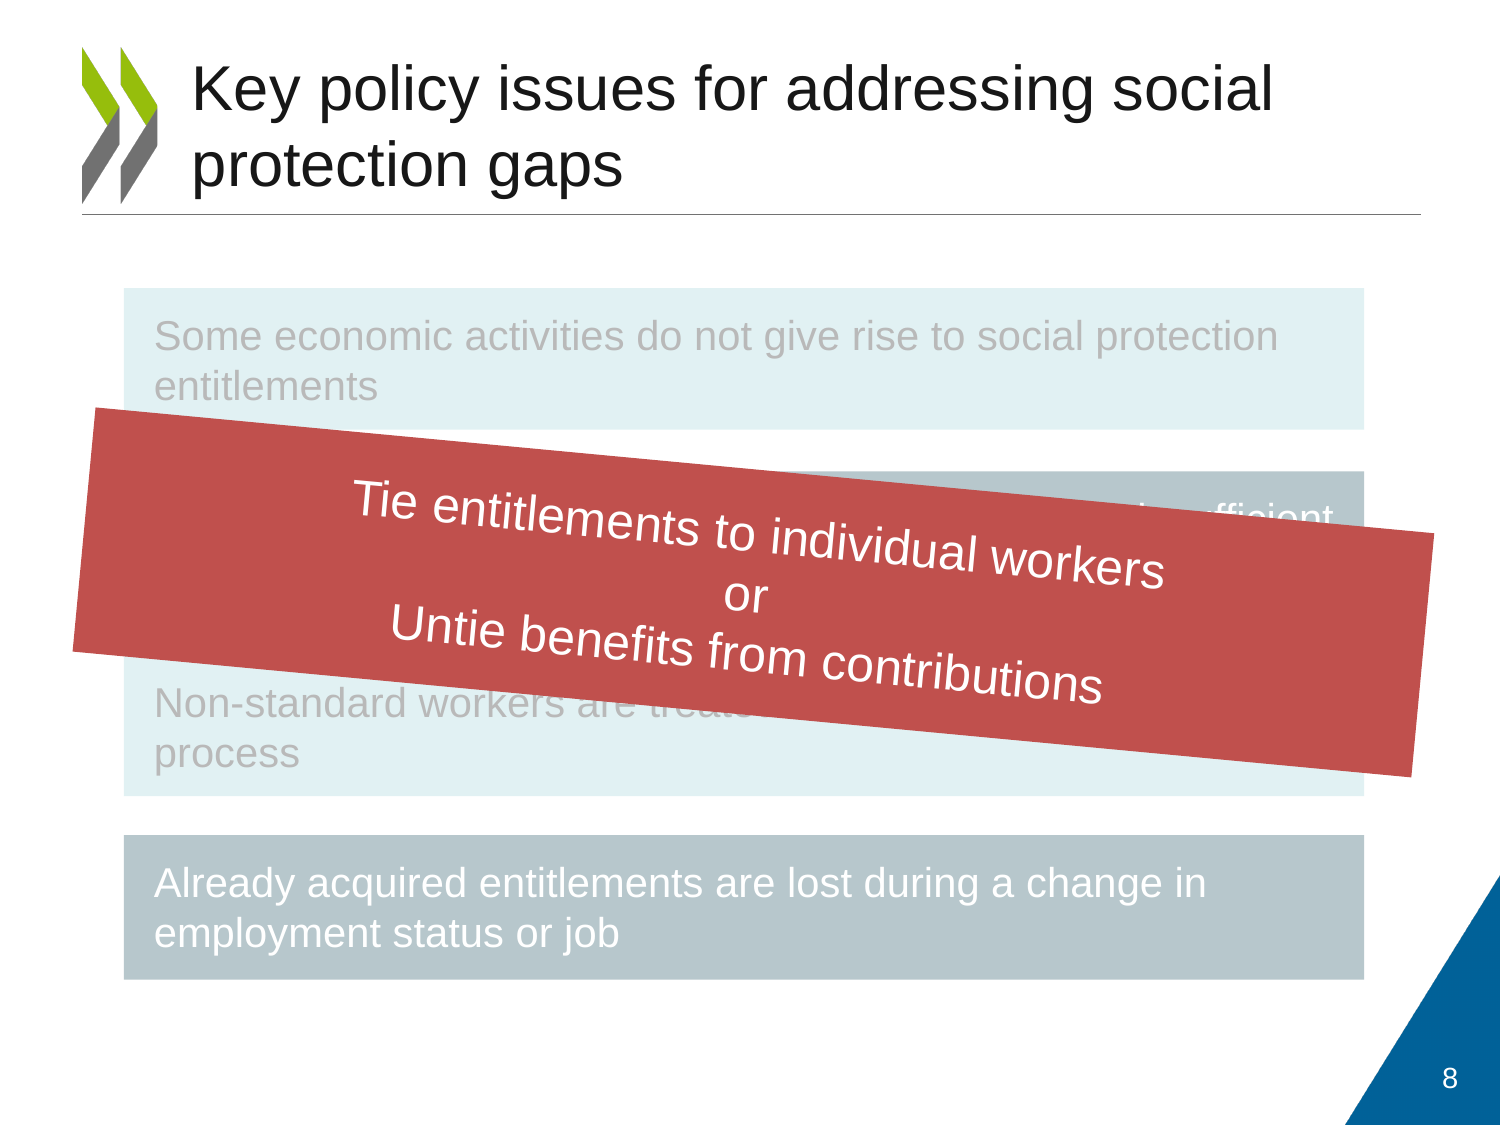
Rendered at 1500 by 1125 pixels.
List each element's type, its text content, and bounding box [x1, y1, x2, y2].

list Key policy issues for addressing social protection gaps [177, 38, 1500, 207]
text_box [99, 656, 1389, 1013]
text_box [99, 254, 1389, 527]
slide_number 8 [1407, 1051, 1474, 1103]
text_box Tie entitlements to individual workers or Untie benefits from contributions [71, 405, 1436, 779]
